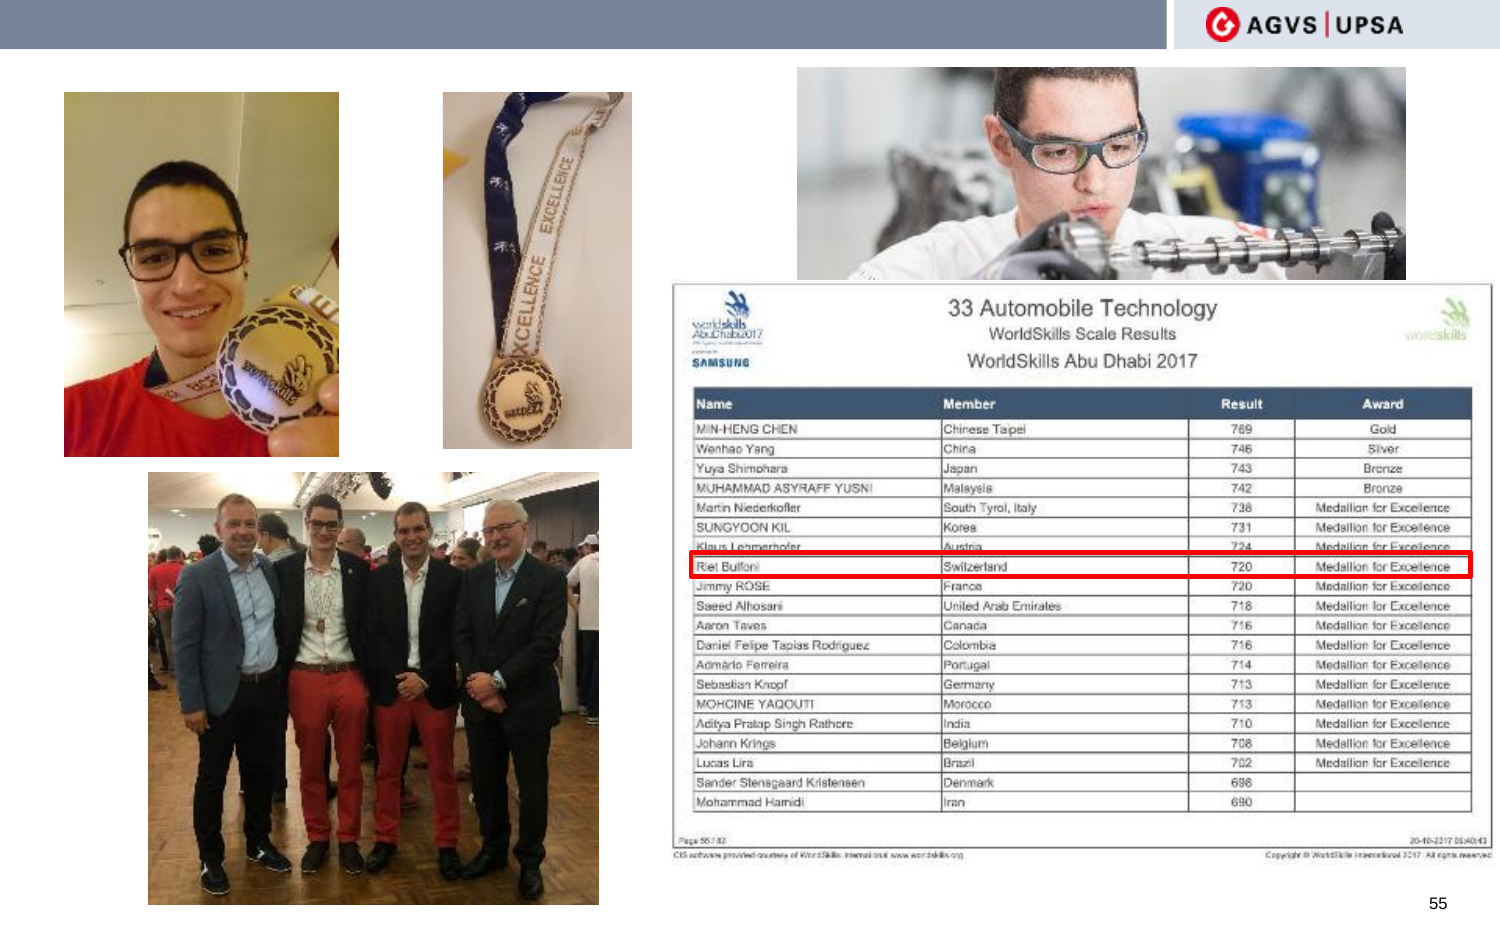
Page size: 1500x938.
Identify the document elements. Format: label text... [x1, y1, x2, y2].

picture [147, 472, 600, 905]
picture [671, 66, 1499, 867]
picture [64, 91, 339, 457]
picture [442, 91, 632, 449]
slide_number 55 [1204, 885, 1462, 923]
picture [1206, 7, 1403, 42]
